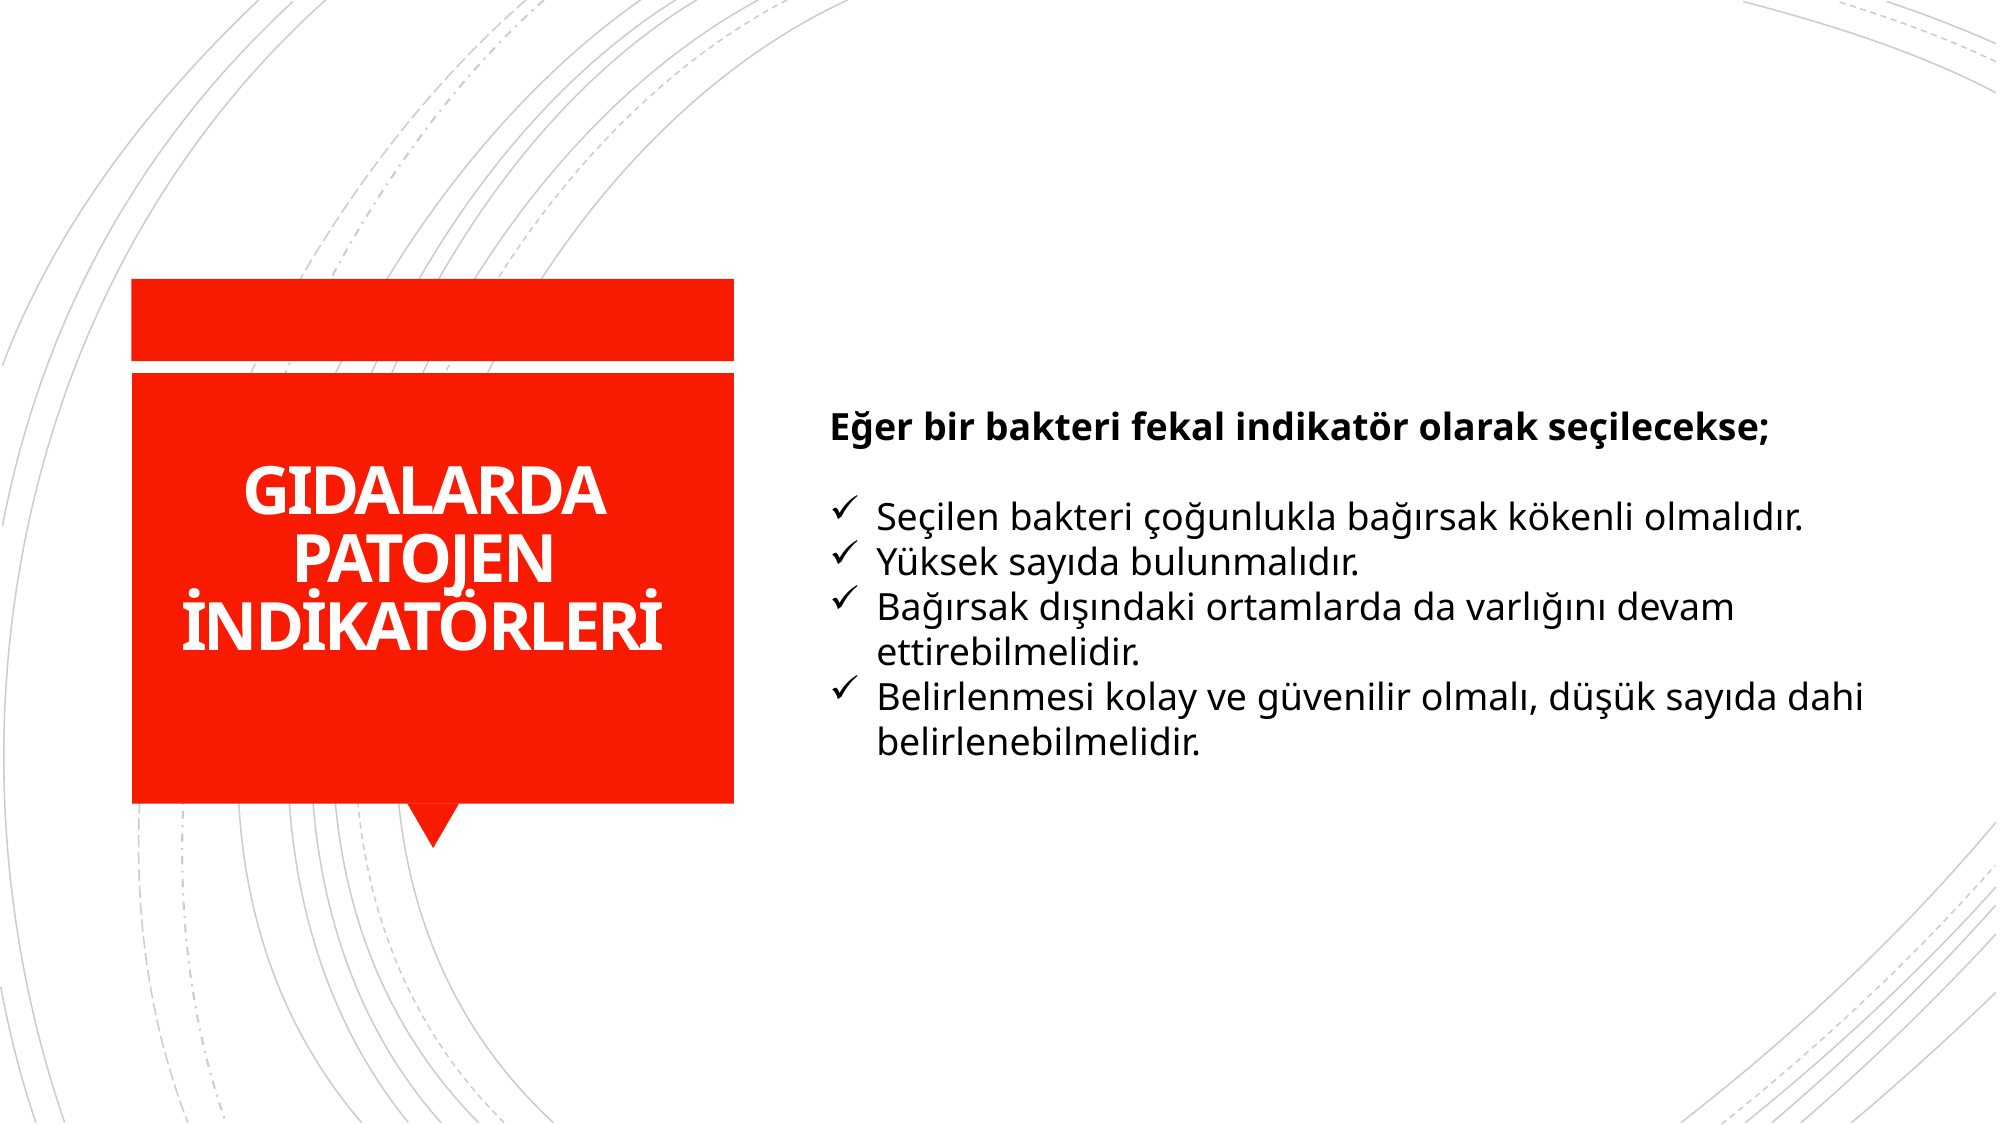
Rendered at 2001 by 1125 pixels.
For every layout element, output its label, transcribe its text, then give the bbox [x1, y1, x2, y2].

title GIDALARDA PATOJEN İNDİKATÖRLERİ [136, 360, 710, 764]
text_box Eğer bir bakteri fekal indikatör olarak seçilecekse; Seçilen bakteri çoğunlukla bağırsak kökenli olmalıdır. Yüksek sayıda bulunmalıdır. Bağırsak dışındaki ortamlarda da varlığını devam ettirebilmelidir. Belirlenmesi kolay ve güvenilir olmalı, düşük sayıda dahi belirlenebilmelidir. [814, 395, 1983, 771]
